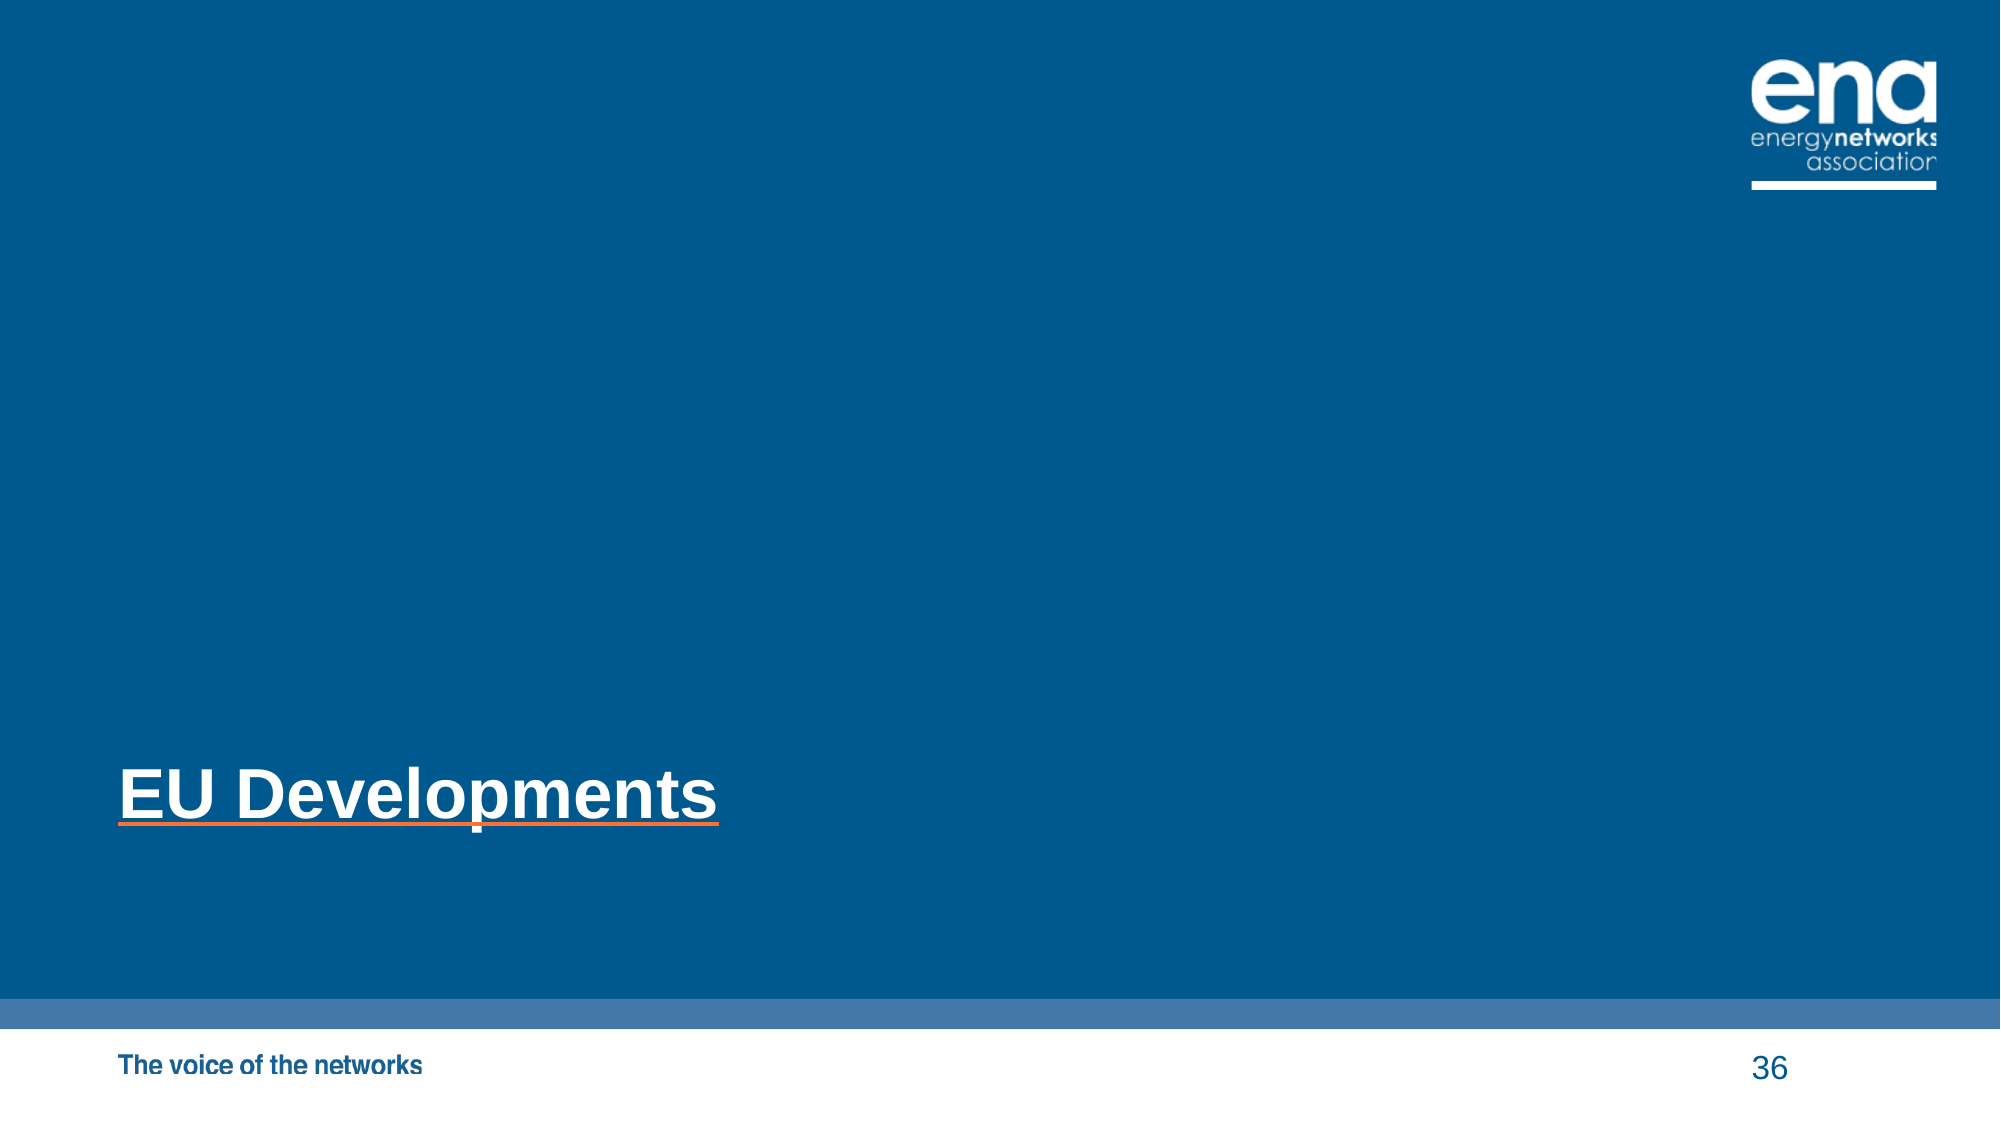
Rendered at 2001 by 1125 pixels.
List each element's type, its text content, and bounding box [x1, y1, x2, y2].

title EU Developments [118, 578, 1403, 833]
slide_number 36 [1751, 1036, 1929, 1096]
